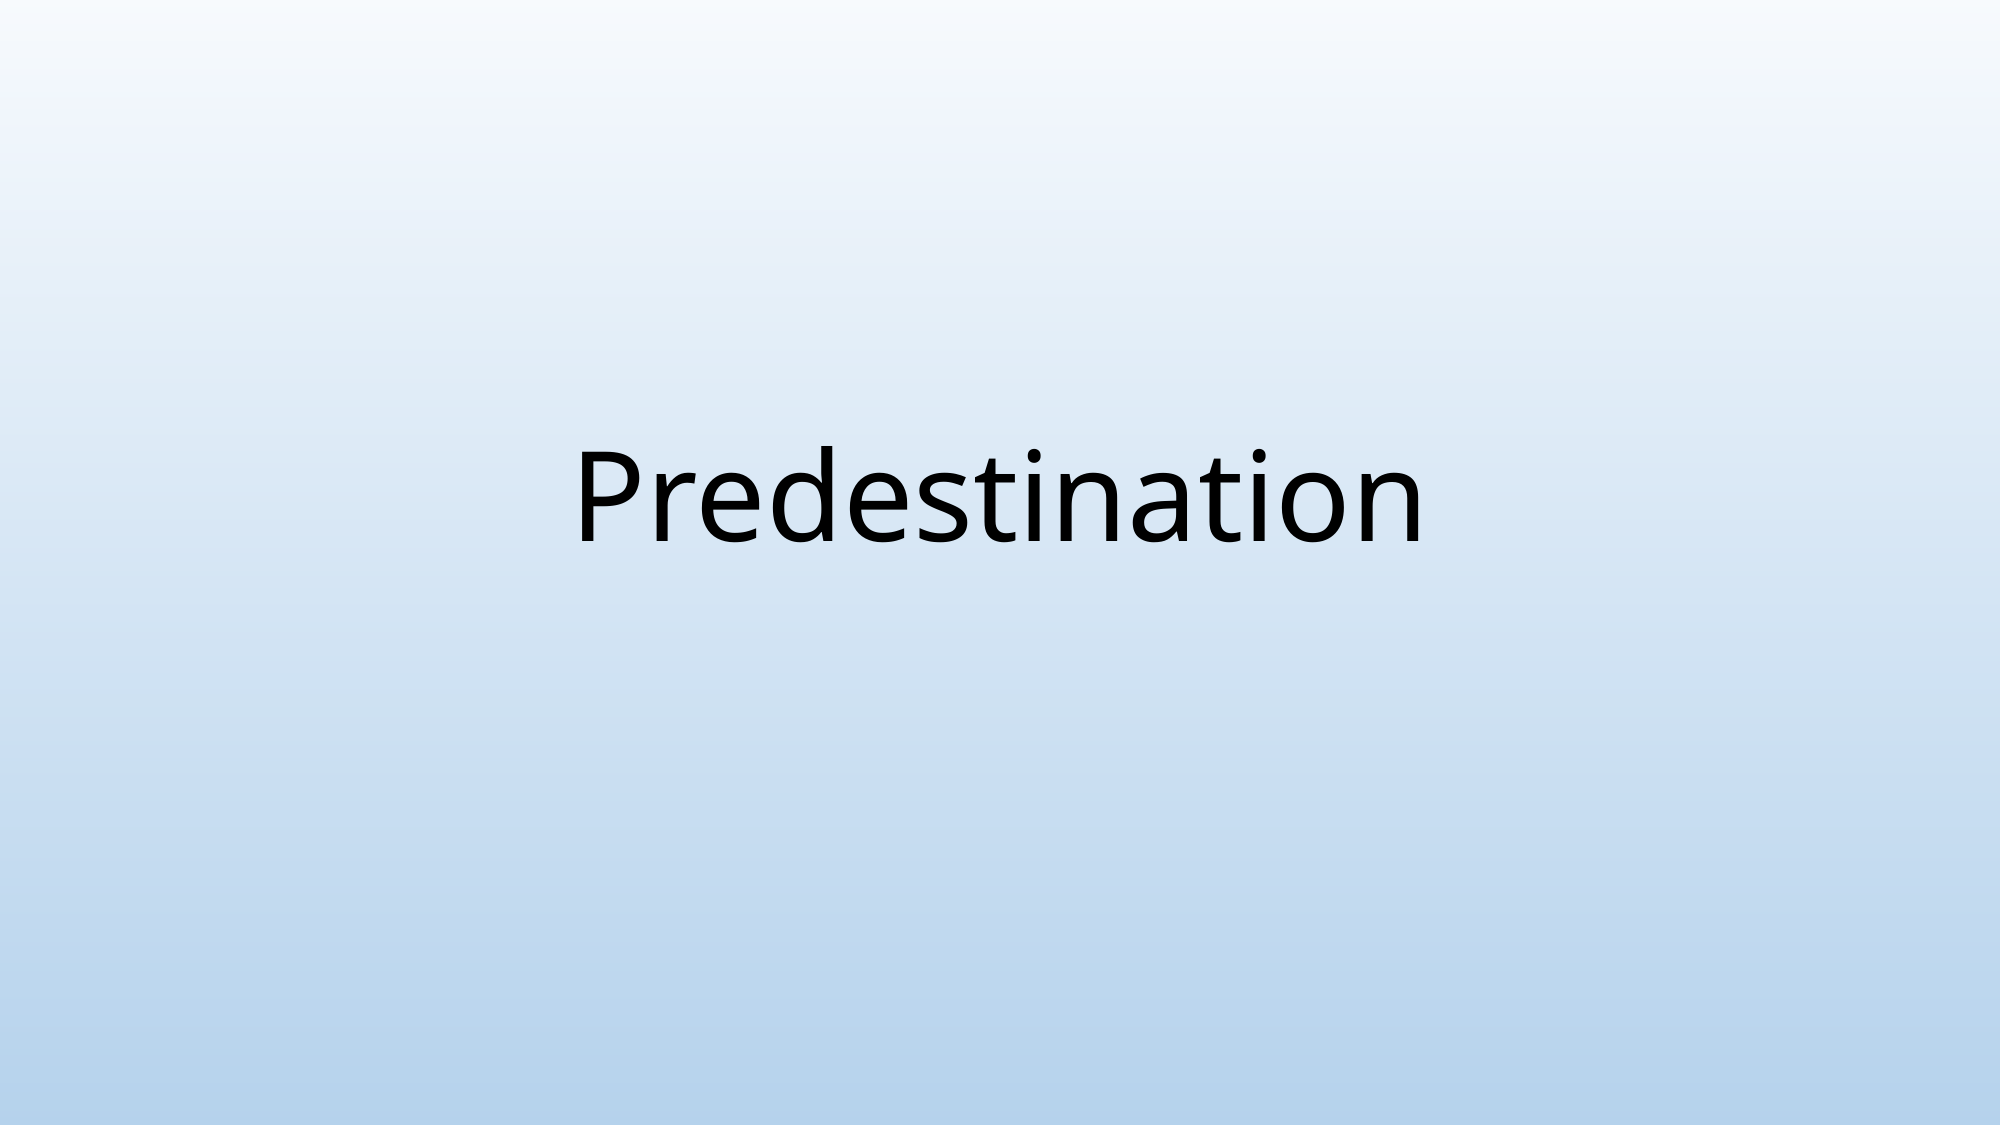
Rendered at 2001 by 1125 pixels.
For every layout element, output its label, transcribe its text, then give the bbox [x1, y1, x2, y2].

title Predestination [249, 184, 1750, 576]
